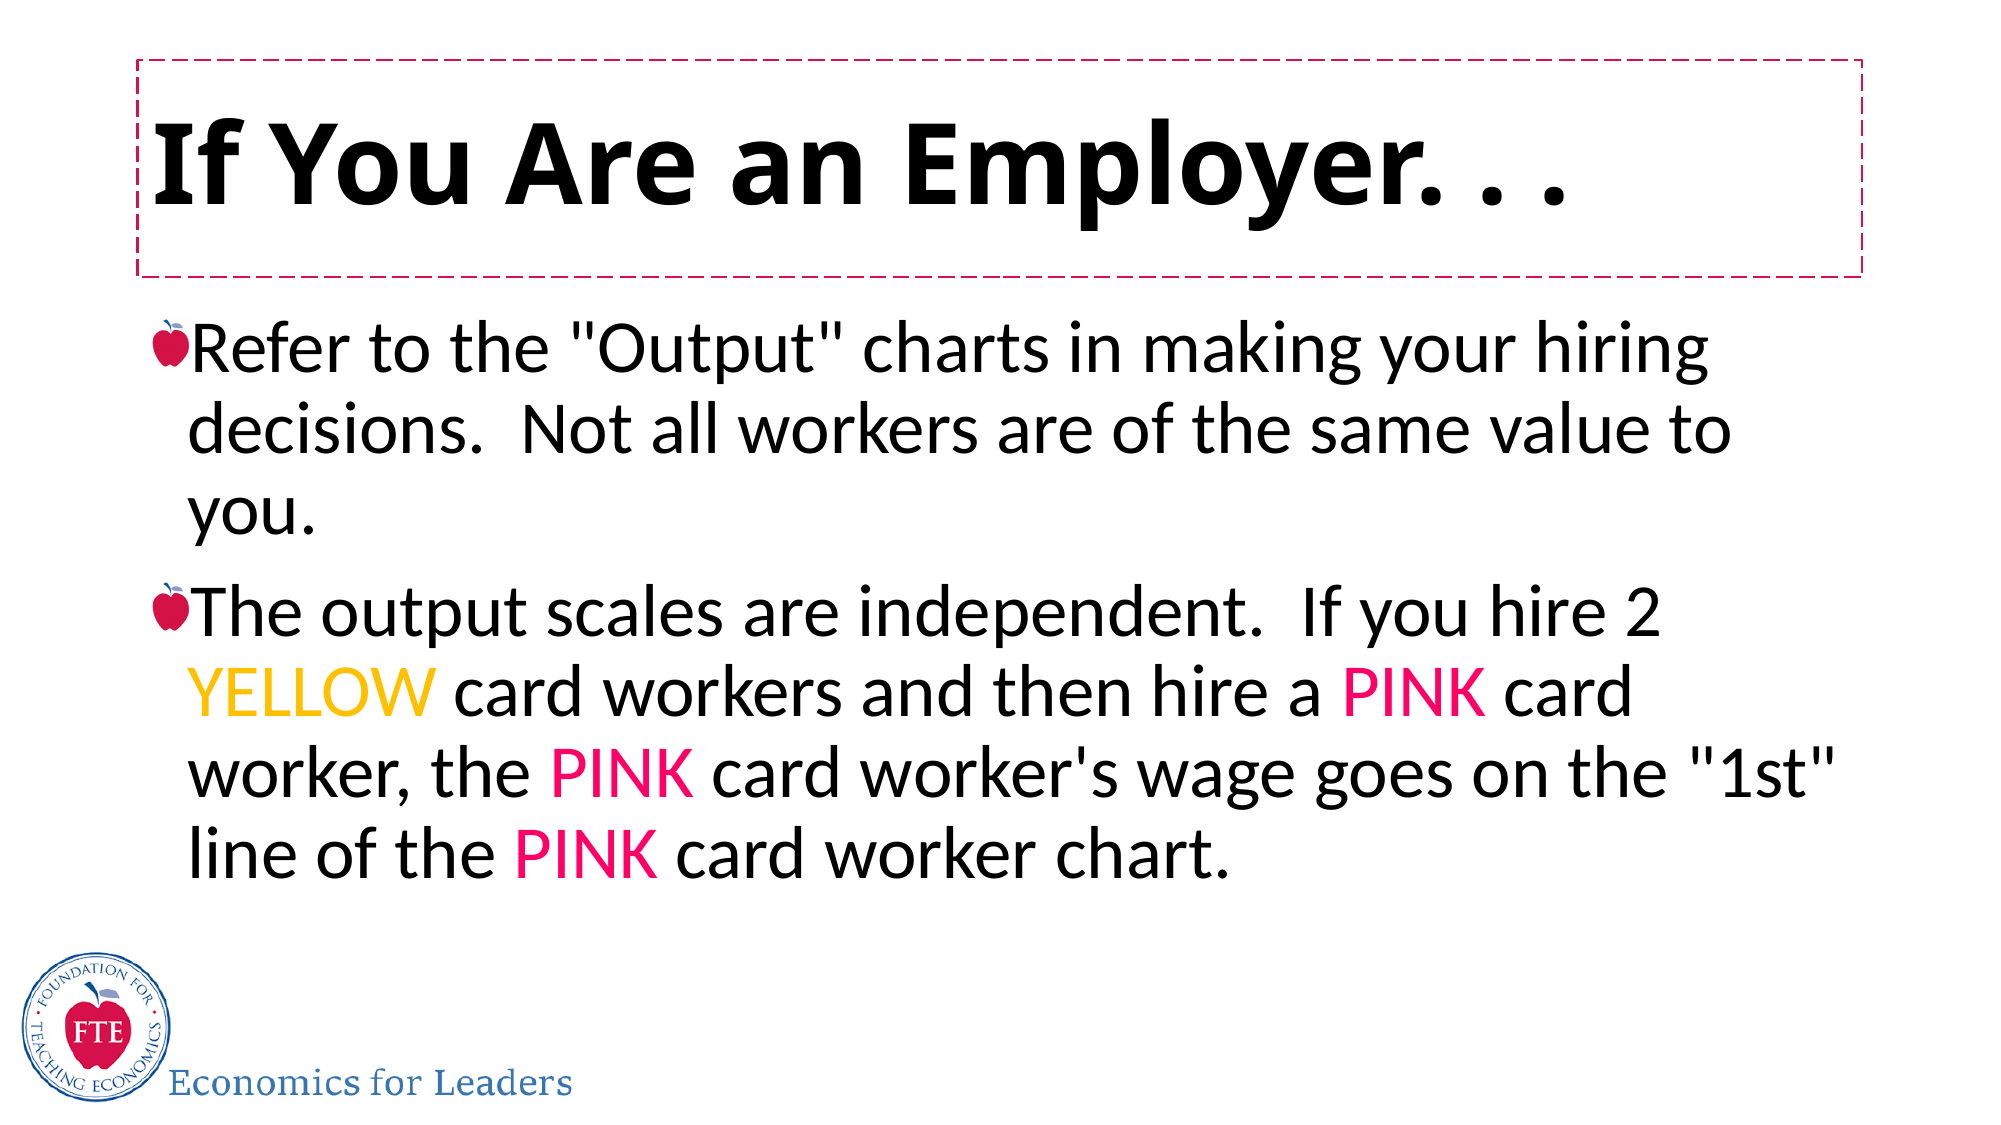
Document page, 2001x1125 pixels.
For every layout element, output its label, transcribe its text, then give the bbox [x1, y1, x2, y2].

picture [15, 946, 579, 1105]
picture [149, 317, 191, 370]
picture [149, 580, 191, 634]
list Refer to the "Output" charts in making your hiring decisions. Not all workers are of the same value to you. The output scales are independent. If you hire 2 YELLOW card workers and then hire a PINK card worker, the PINK card worker's wage goes on the "1st" line of the PINK card worker chart. [134, 299, 1863, 961]
title If You Are an Employer. . . [136, 59, 1863, 278]
